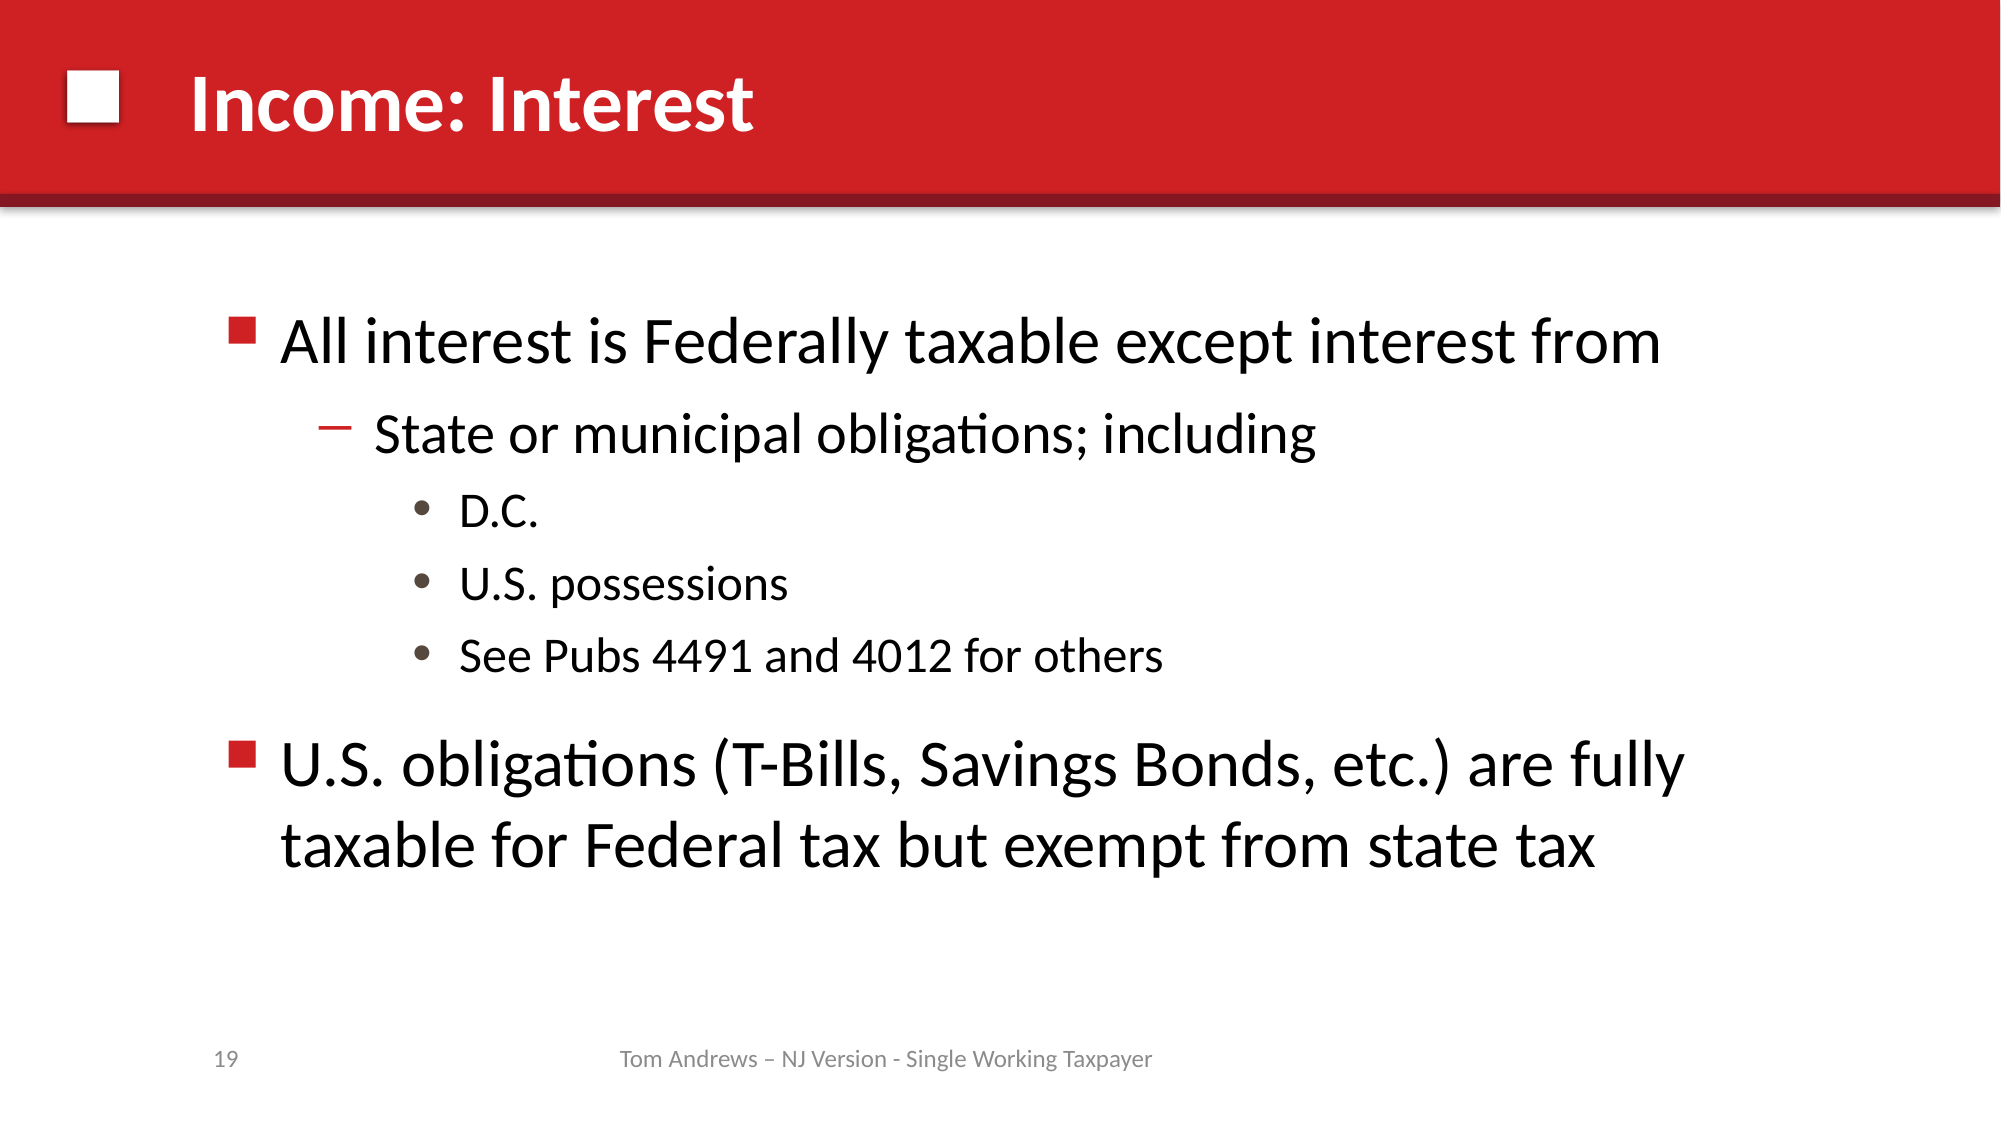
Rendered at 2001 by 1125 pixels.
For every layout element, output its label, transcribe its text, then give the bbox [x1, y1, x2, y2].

title Income: Interest [174, 4, 1775, 193]
slide_number 19 [99, 1027, 254, 1088]
list All interest is Federally taxable except interest from State or municipal obligations; including D.C. U.S. possessions See Pubs 4491 and 4012 for others U.S. obligations (T-Bills, Savings Bonds, etc.) are fully taxable for Federal tax but exempt from state tax [209, 288, 1810, 949]
footer Tom Andrews – NJ Version - Single Working Taxpayer [570, 1027, 1204, 1088]
